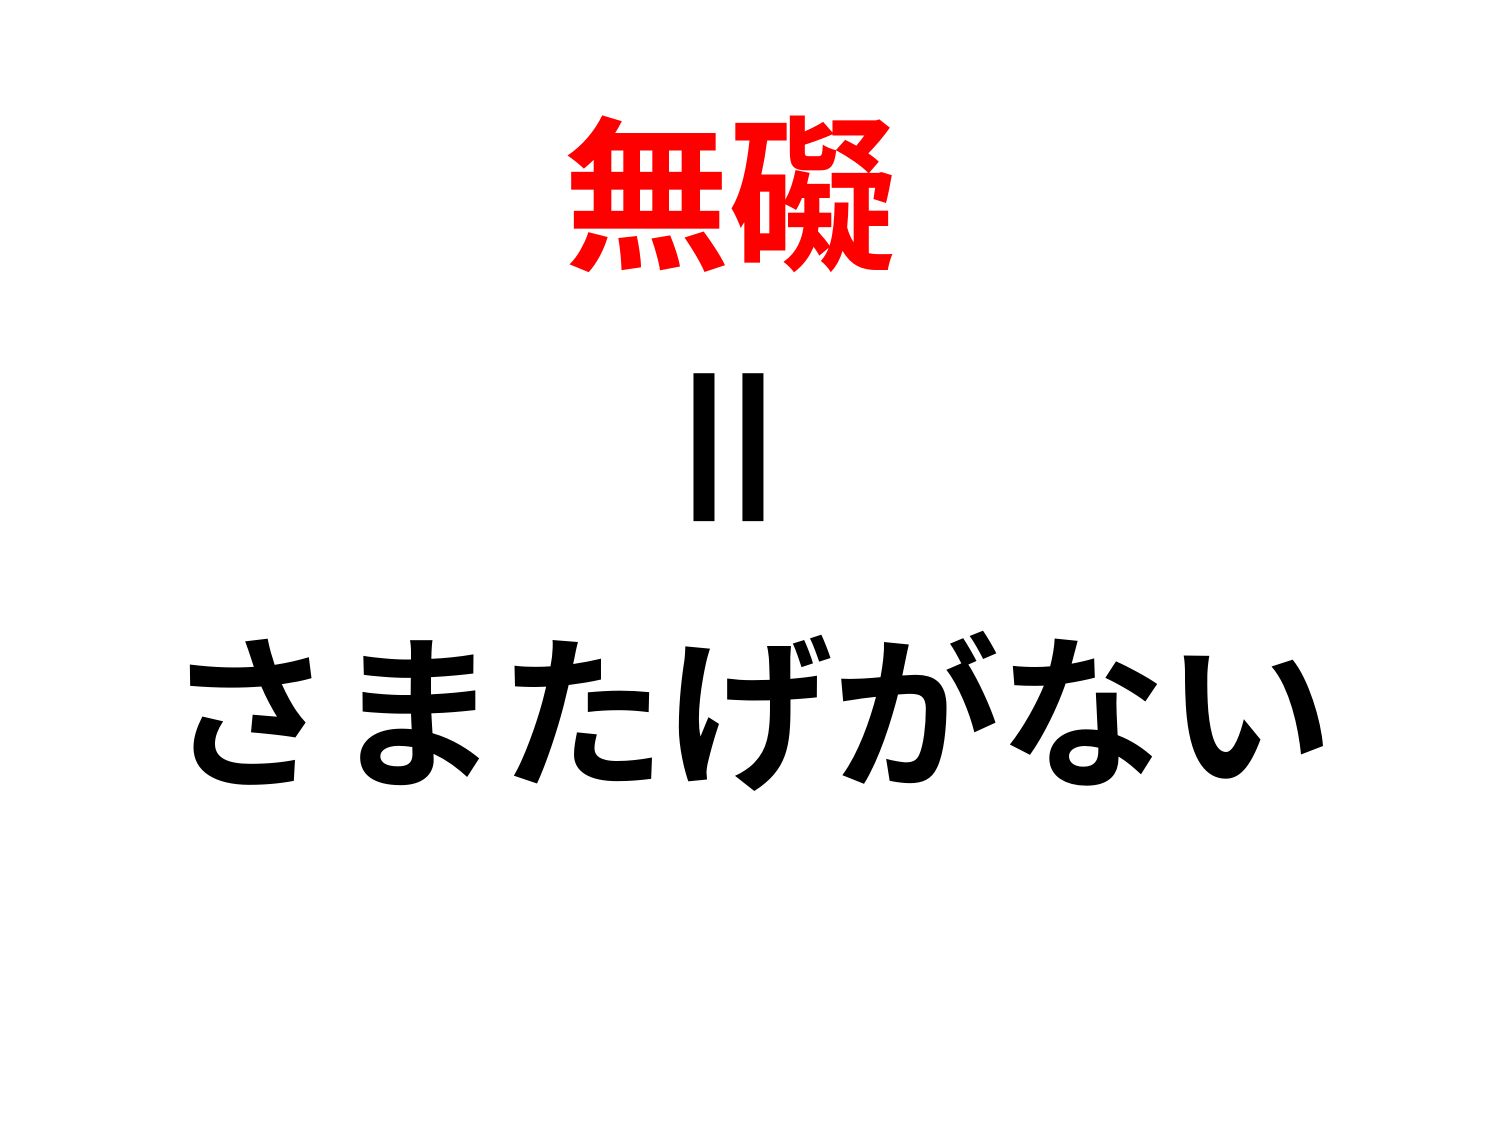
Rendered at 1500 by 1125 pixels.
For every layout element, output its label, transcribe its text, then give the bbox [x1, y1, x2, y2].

text_box さまたげがない [0, 601, 1500, 817]
text_box ＝ [598, 328, 864, 574]
text_box 無礙 [26, 83, 1434, 298]
